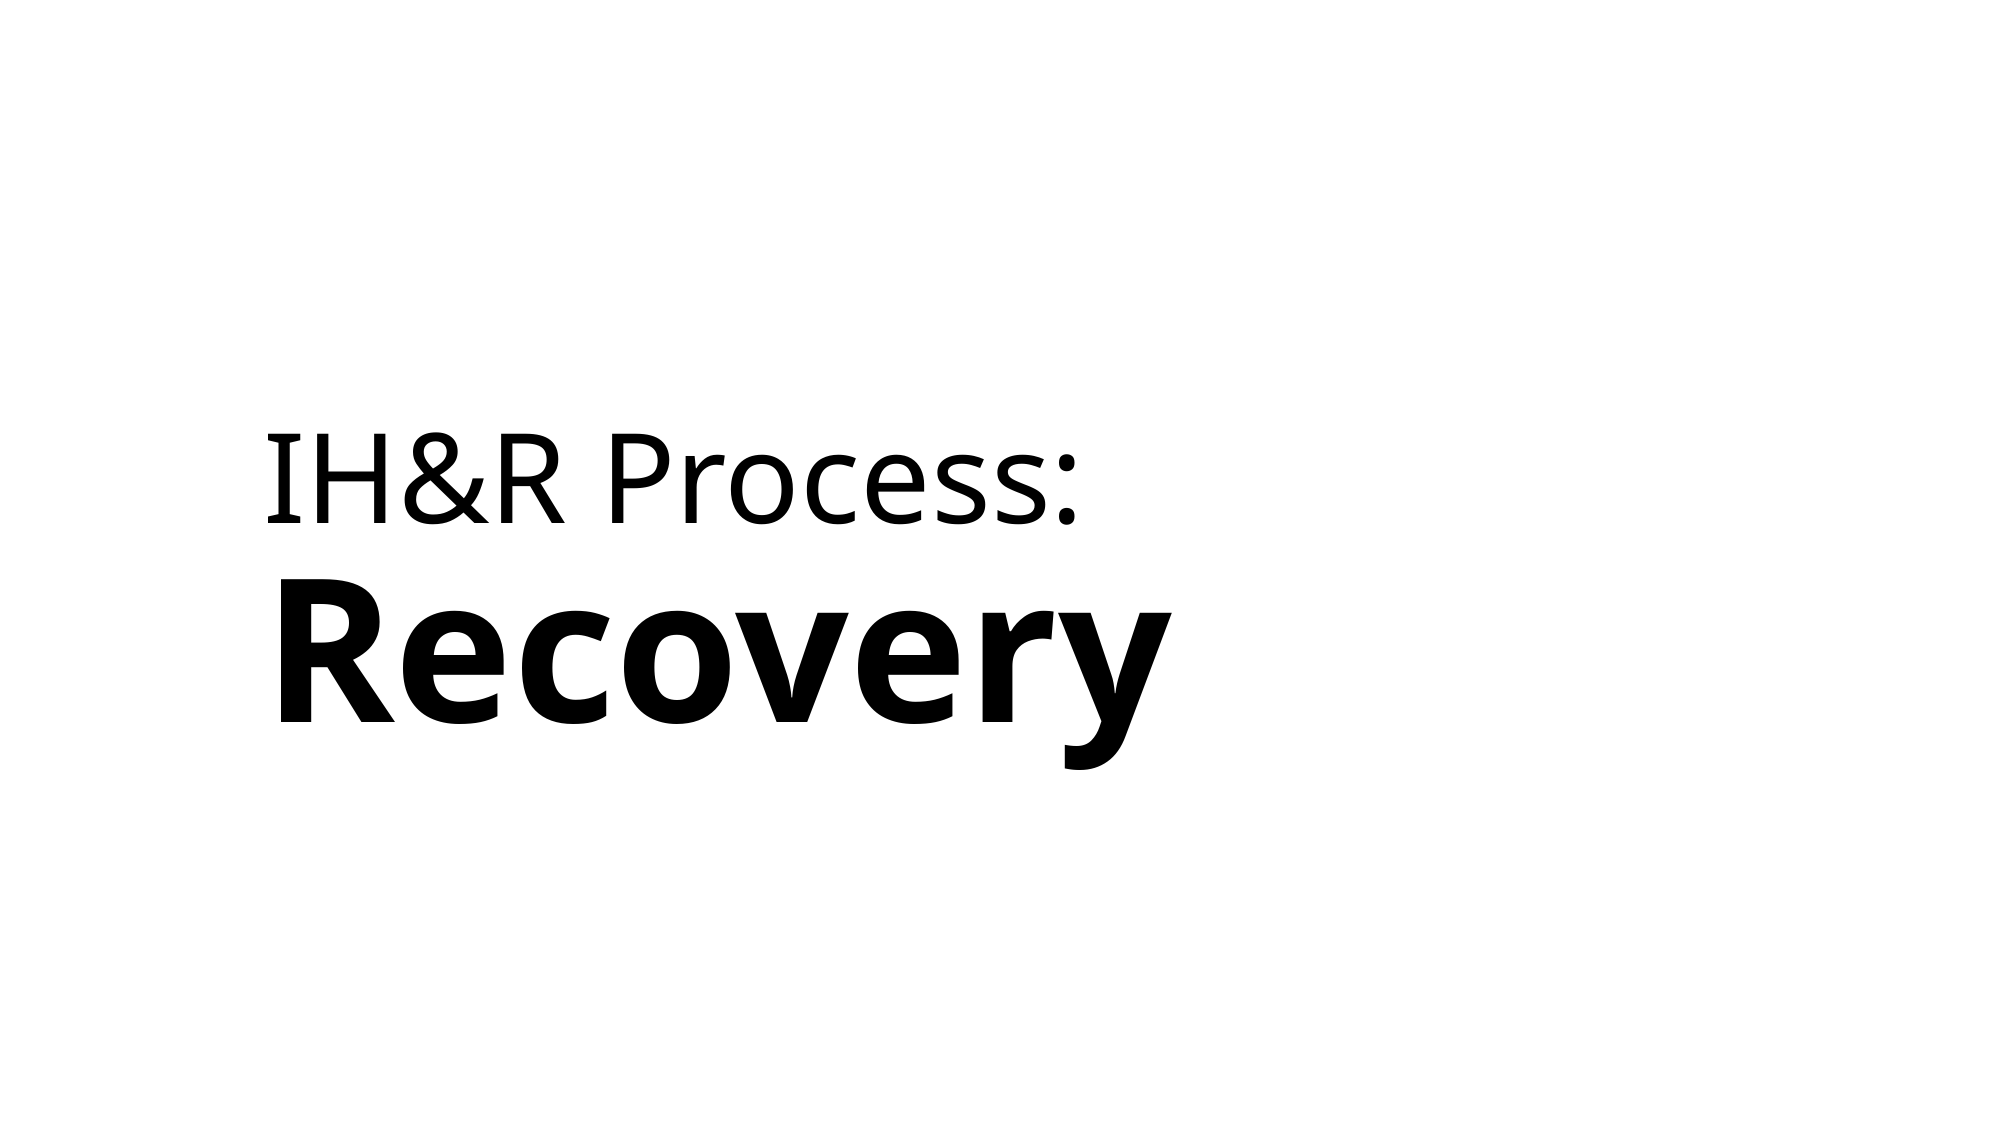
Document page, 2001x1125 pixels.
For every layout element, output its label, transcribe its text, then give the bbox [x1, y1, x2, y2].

title IH&R Process: Recovery [248, 348, 2000, 774]
